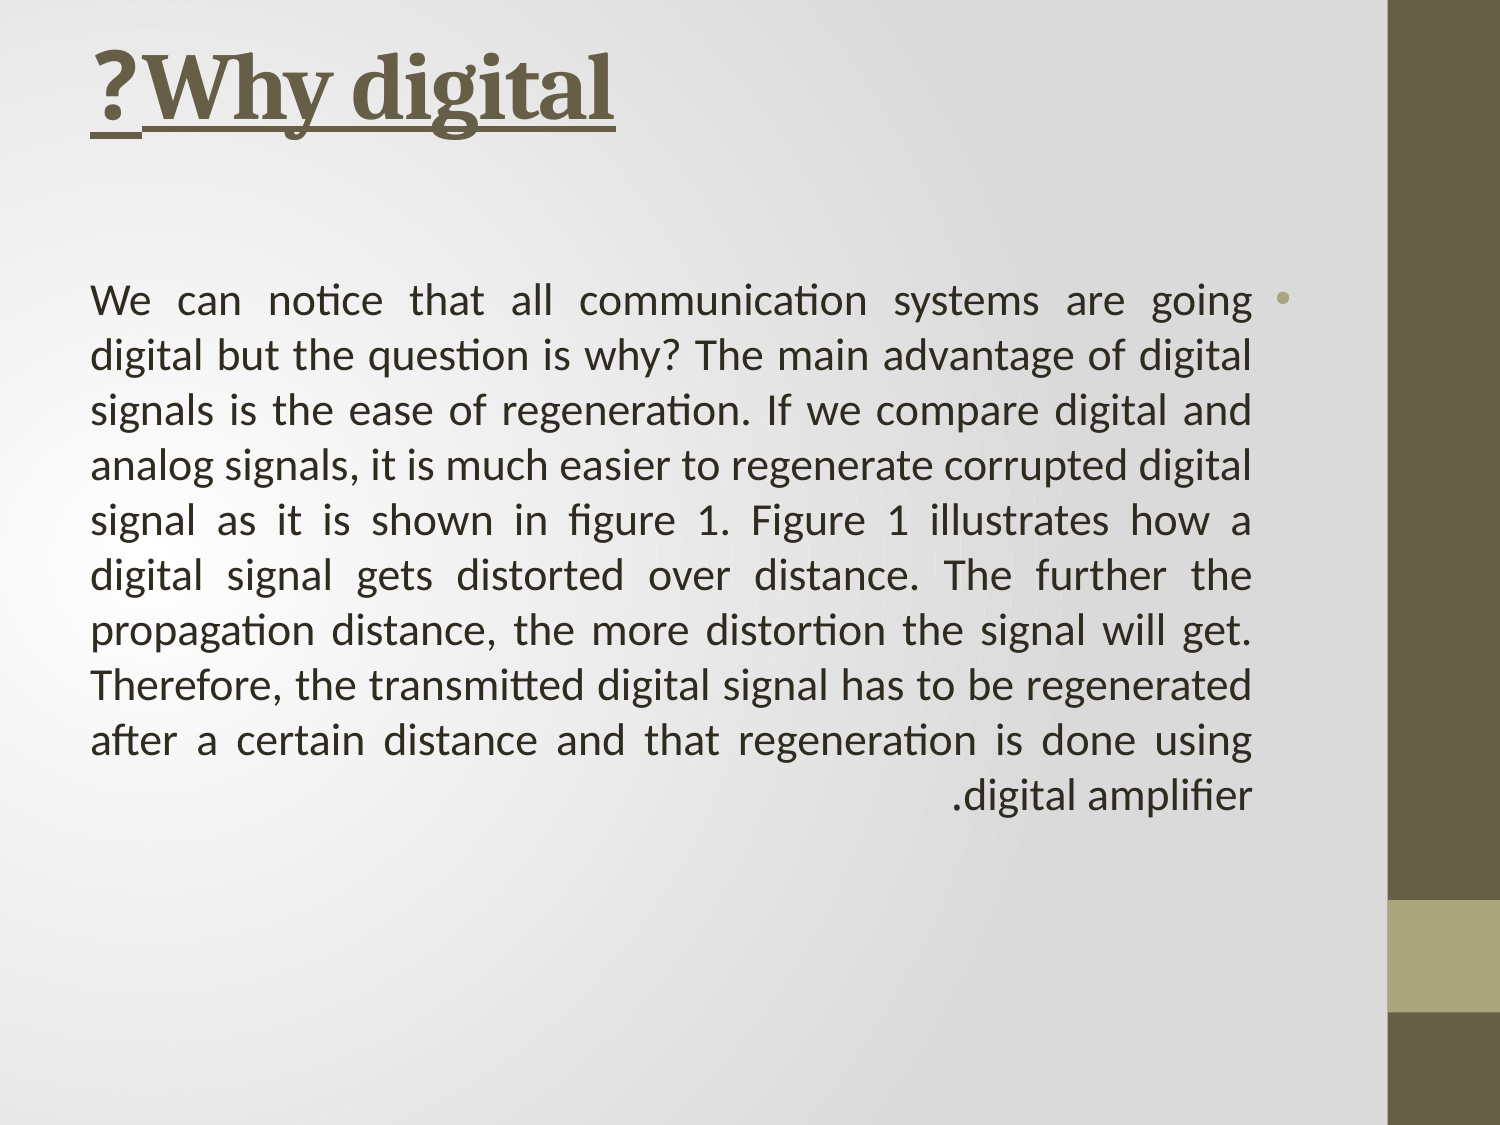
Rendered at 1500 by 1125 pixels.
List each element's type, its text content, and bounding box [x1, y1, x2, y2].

list We can notice that all communication systems are going digital but the question is why? The main advantage of digital signals is the ease of regeneration. If we compare digital and analog signals, it is much easier to regenerate corrupted digital signal as it is shown in figure 1. Figure 1 illustrates how a digital signal gets distorted over distance. The further the propagation distance, the more distortion the signal will get. Therefore, the transmitted digital signal has to be regenerated after a certain distance and that regeneration is done using digital amplifier. [75, 262, 1325, 1050]
title Why digital? [75, 45, 1325, 233]
